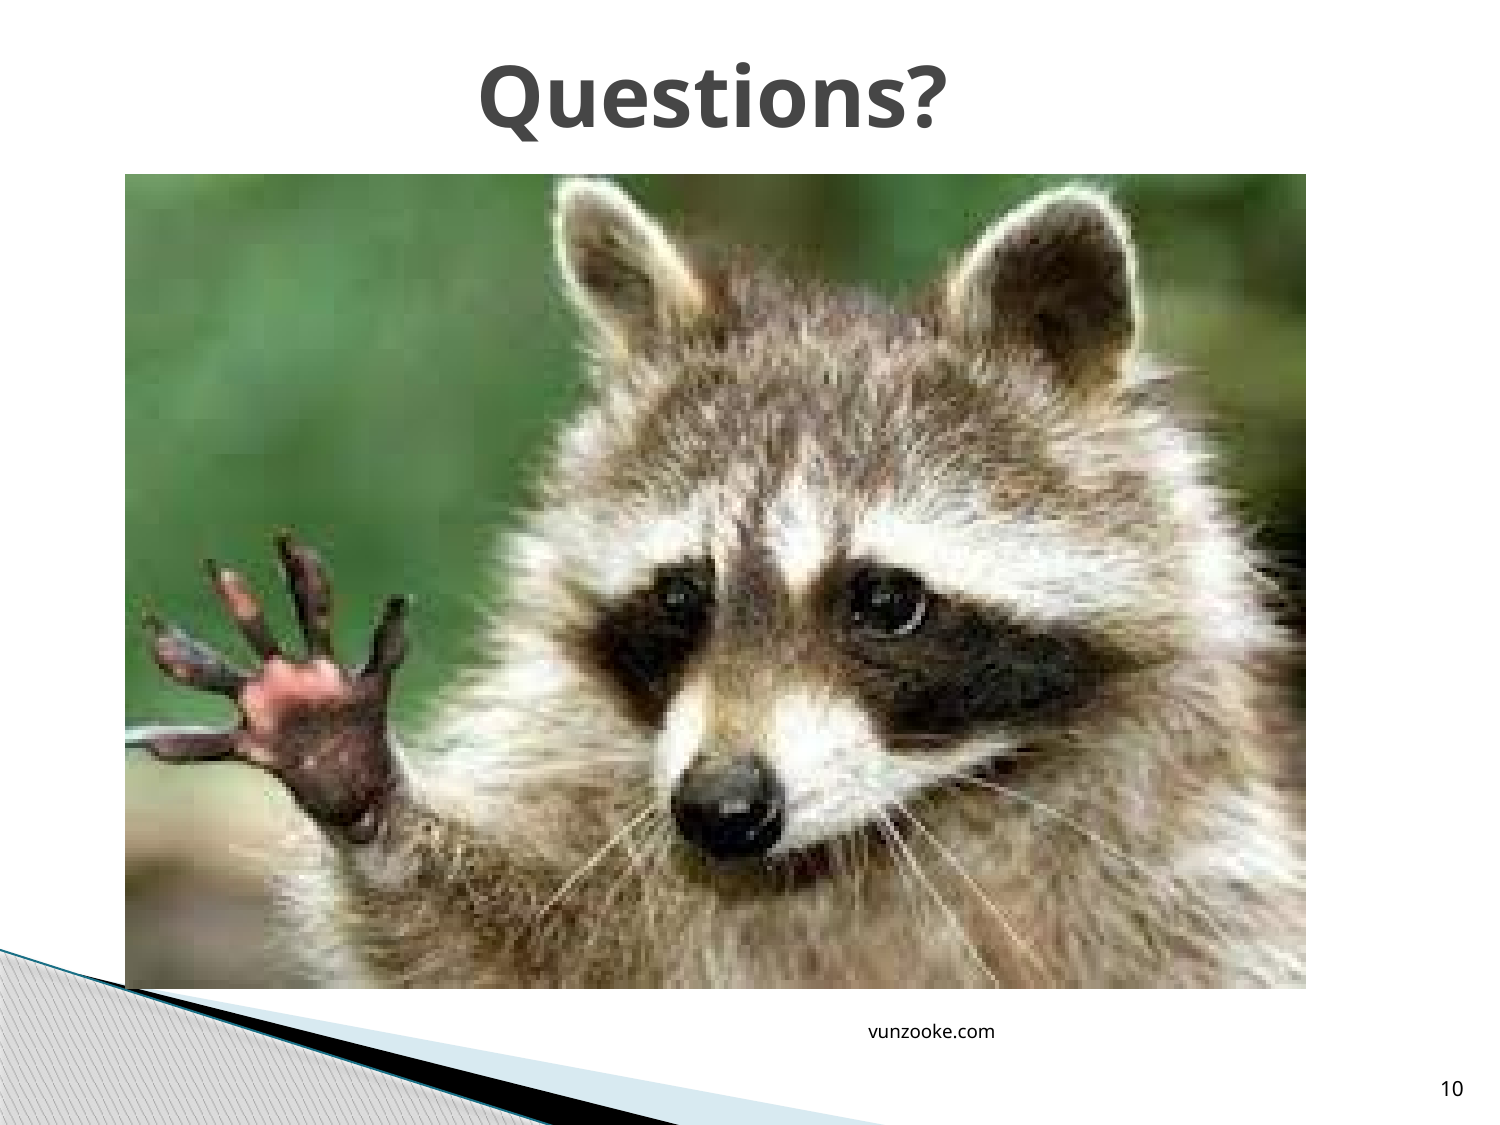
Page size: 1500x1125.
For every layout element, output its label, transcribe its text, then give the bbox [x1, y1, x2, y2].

title Questions? [350, 0, 1075, 174]
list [124, 174, 1306, 989]
text_box vunzooke.com [853, 1012, 1011, 1050]
slide_number 10 [1418, 1051, 1479, 1112]
